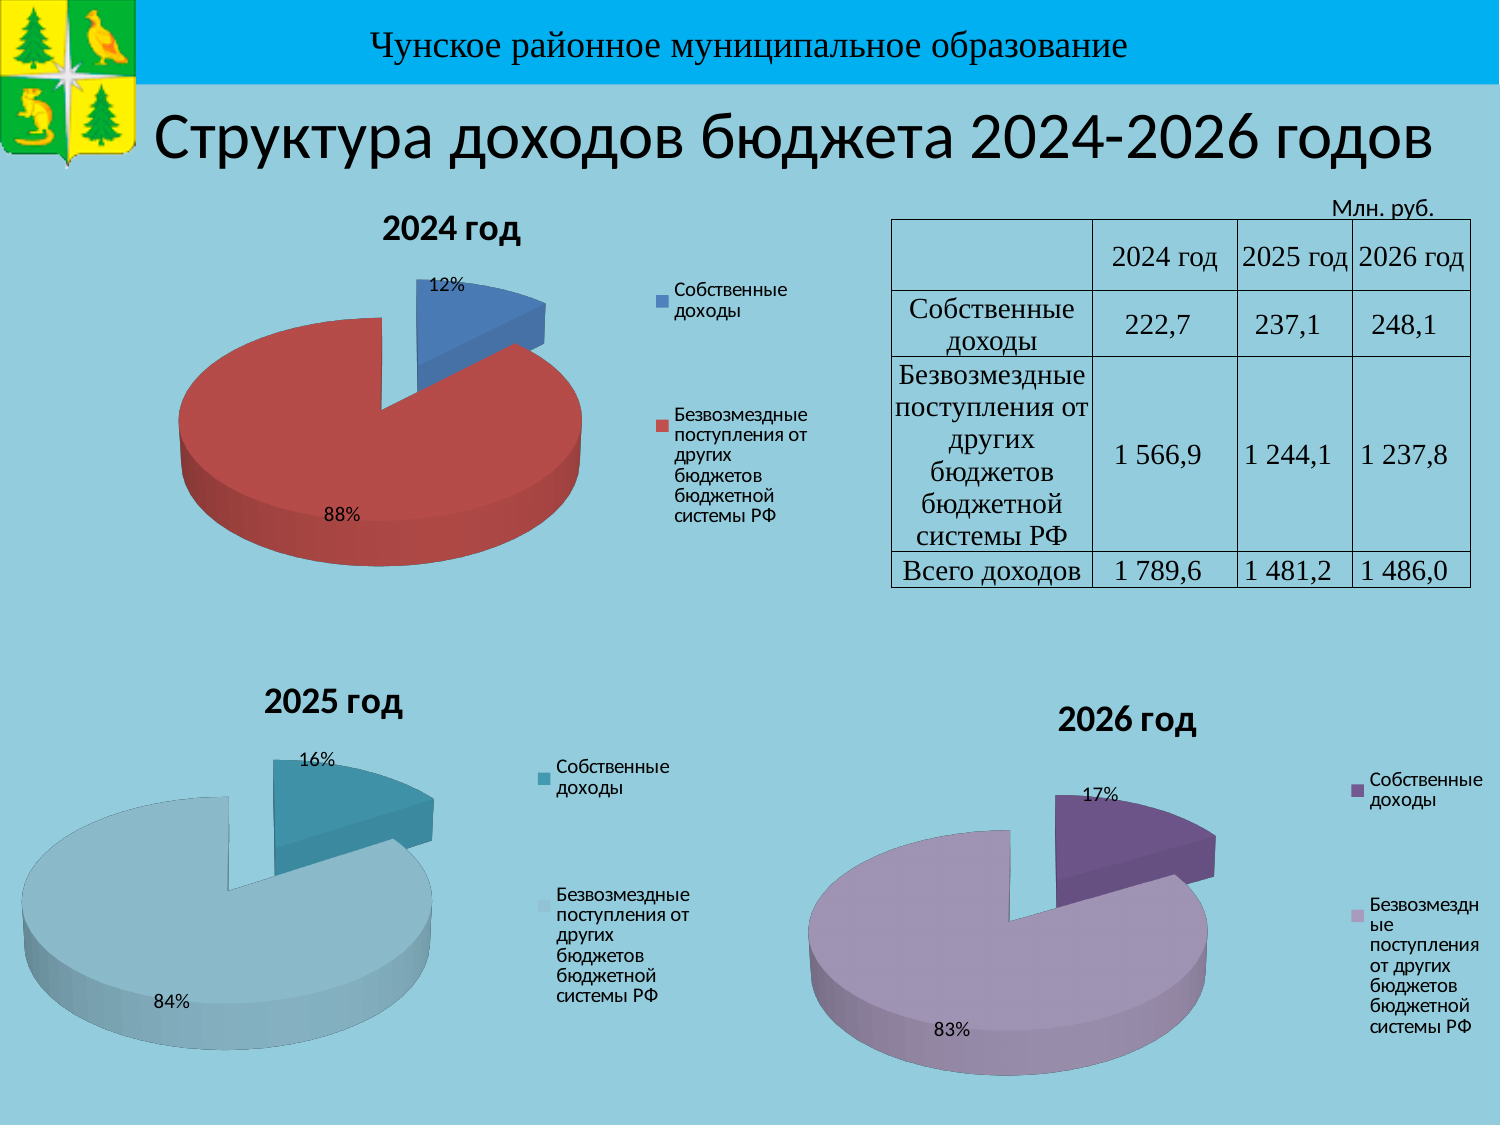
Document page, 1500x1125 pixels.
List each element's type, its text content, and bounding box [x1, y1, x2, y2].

table_cell Всего доходов [892, 552, 1092, 587]
chart [0, 656, 709, 1108]
table_cell 1 244,1 [1238, 357, 1352, 551]
title Чунское районное муниципальное образование [137, 0, 1499, 84]
table_cell 248,1 [1353, 291, 1470, 356]
table_cell Собственные доходы [892, 291, 1092, 356]
table_header 2026 год [1353, 220, 1470, 290]
table_cell 1 566,9 [1093, 357, 1237, 551]
table_header 2024 год [1093, 220, 1237, 290]
table_cell 1 486,0 [1353, 552, 1470, 587]
table_cell 237,1 [1238, 291, 1352, 356]
table_header 2025 год [1238, 220, 1352, 290]
list Структура доходов бюджета 2024-2026 годов [0, 84, 1500, 1125]
picture [0, 0, 136, 169]
text_box Млн. руб. [1316, 184, 1459, 230]
table_cell 1 481,2 [1238, 552, 1352, 587]
table_cell Безвозмездные поступления от других бюджетов бюджетной системы РФ [892, 357, 1092, 551]
table_header [892, 220, 1092, 290]
chart [754, 674, 1500, 1125]
chart [76, 184, 827, 635]
table_cell 1 789,6 [1093, 552, 1237, 587]
table_cell 222,7 [1093, 291, 1237, 356]
table_cell 1 237,8 [1353, 357, 1470, 551]
